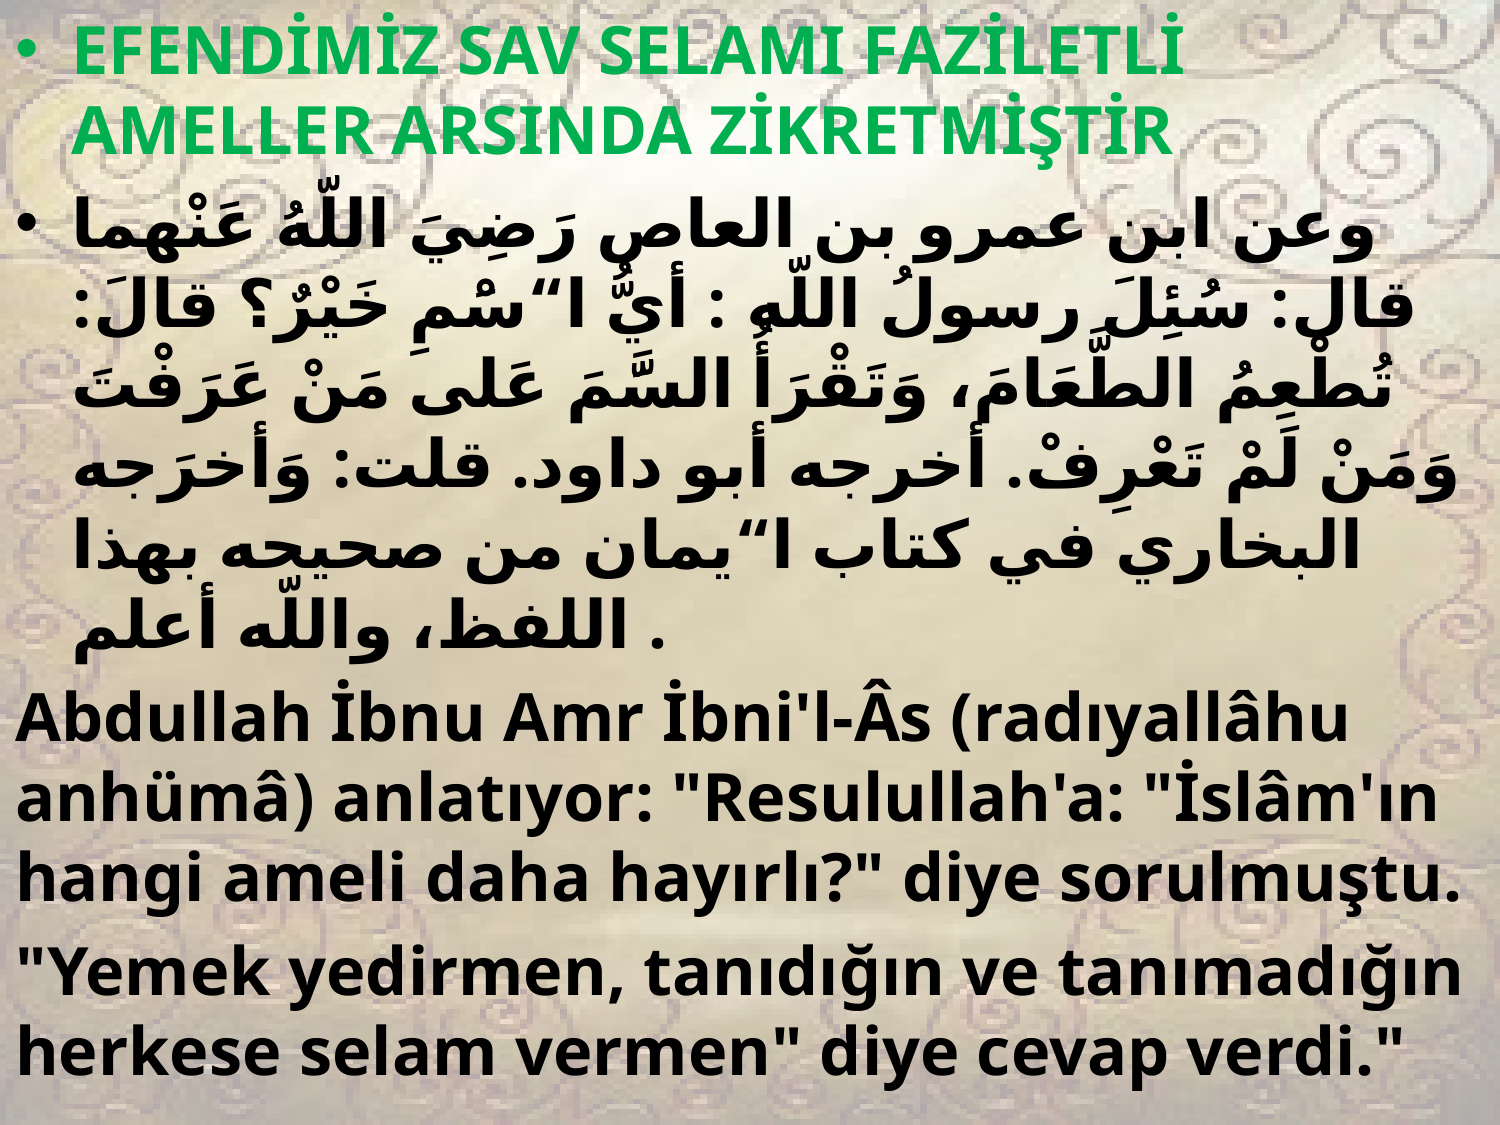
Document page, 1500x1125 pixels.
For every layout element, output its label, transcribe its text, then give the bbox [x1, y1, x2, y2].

list EFENDİMİZ SAV SELAMI FAZİLETLİ AMELLER ARSINDA ZİKRETMİŞTİR وعن ابن عمرو بن العاص رَضِيَ اللّهُ عَنْهما قال: سُئِلَ رسولُ اللّه : أيُّ ا“سَْمِ خَيْرٌ؟ قالَ: تُطْعِمُ الطَّعَامَ، وَتَقْرَأُ السََّمَ عَلى مَنْ عَرَفْتَ وَمَنْ لَمْ تَعْرِفْ. أخرجه أبو داود. قلت: وَأخرَجه البخاري في كتاب ا“يمان من صحيحه بهذا اللفظ، واللّه أعلم . Abdullah İbnu Amr İbni'l-Âs (radıyallâhu anhümâ) anlatıyor: "Resulullah'a: "İslâm'ın hangi ameli daha hayırlı?" diye sorulmuştu. "Yemek yedirmen, tanıdığın ve tanımadığın herkese selam vermen" diye cevap verdi." [0, 0, 1500, 1125]
